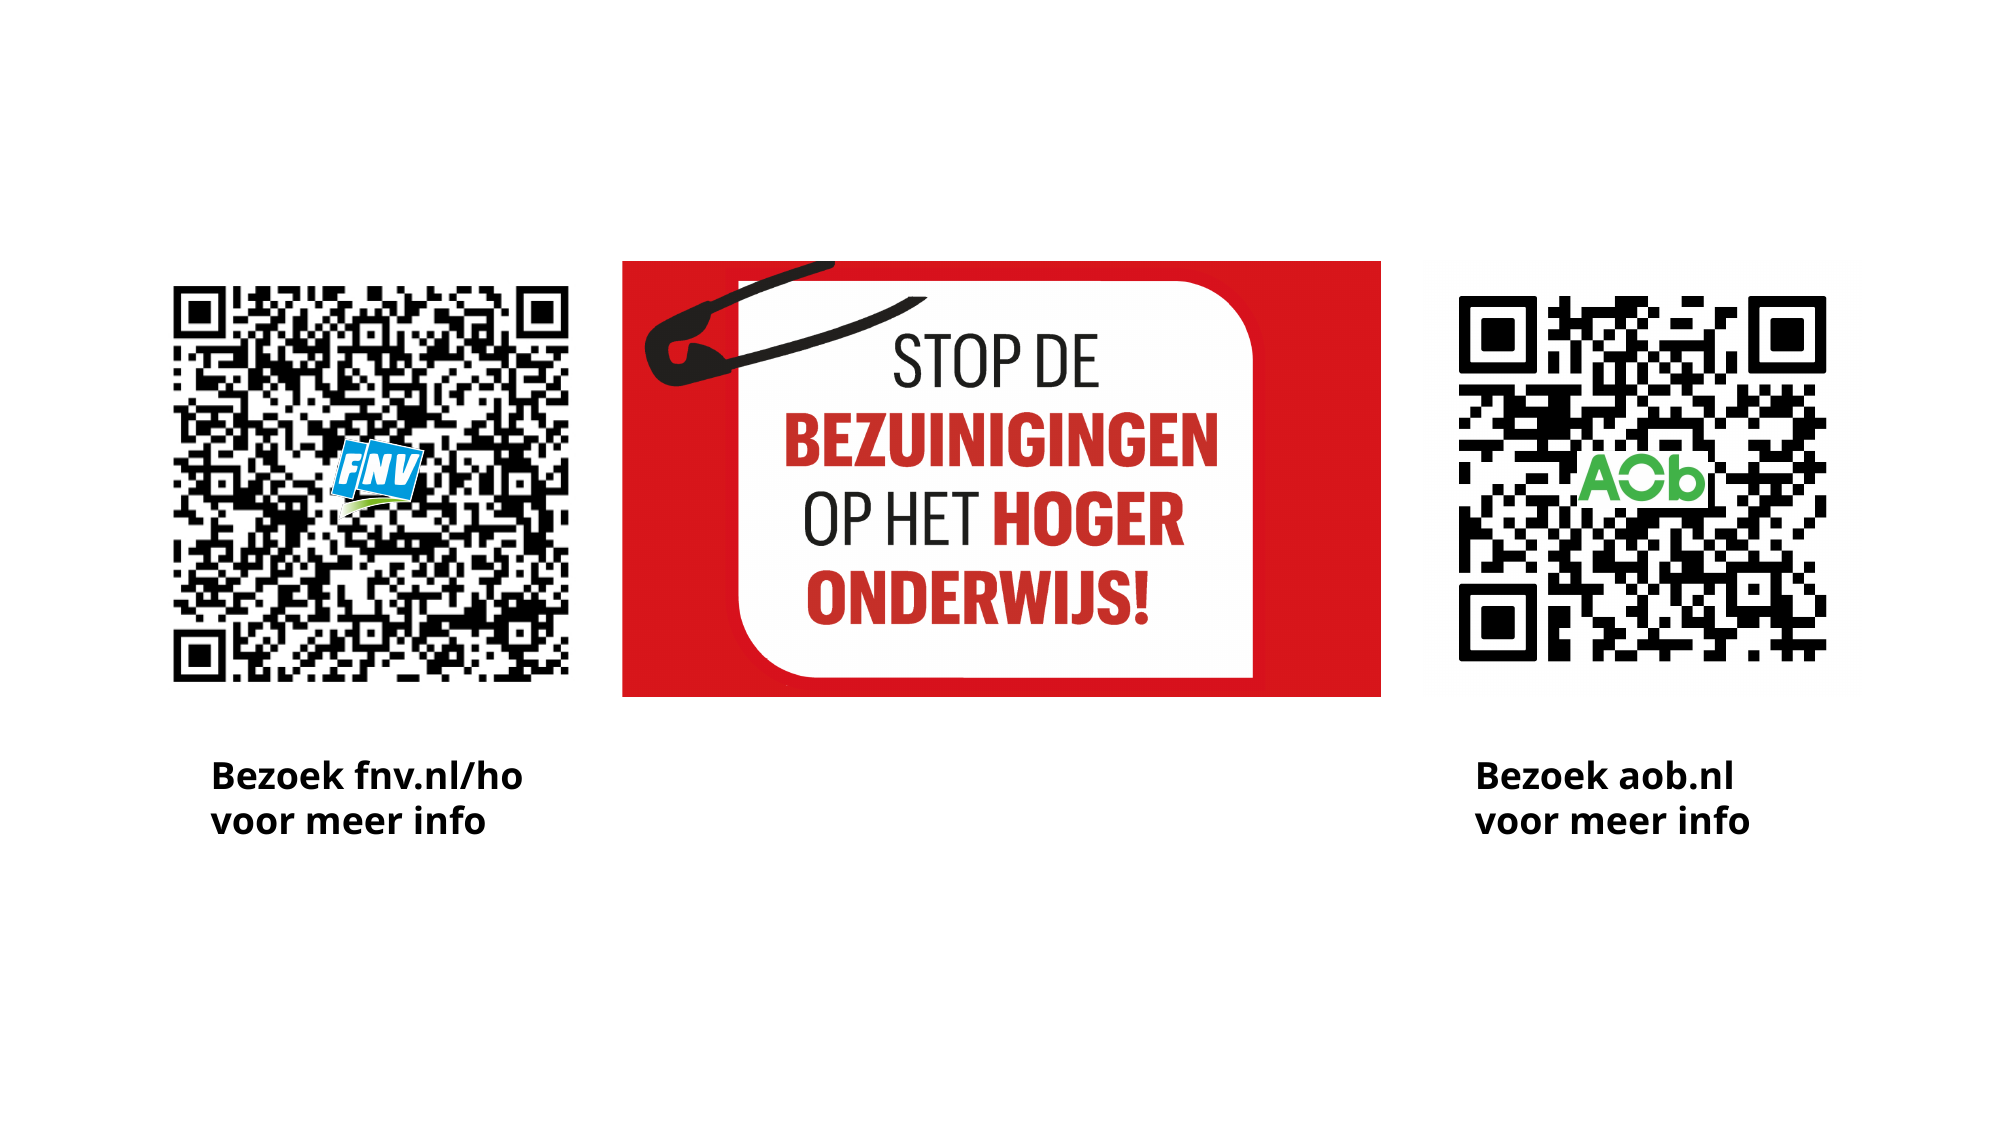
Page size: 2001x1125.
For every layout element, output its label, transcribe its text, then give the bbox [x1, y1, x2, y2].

text_box Bezoek aob.nl voor meer info [1459, 744, 1824, 850]
picture [160, 257, 595, 696]
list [621, 260, 1382, 698]
text_box Bezoek fnv.nl/ho voor meer info [195, 744, 560, 850]
picture [1422, 260, 1862, 698]
